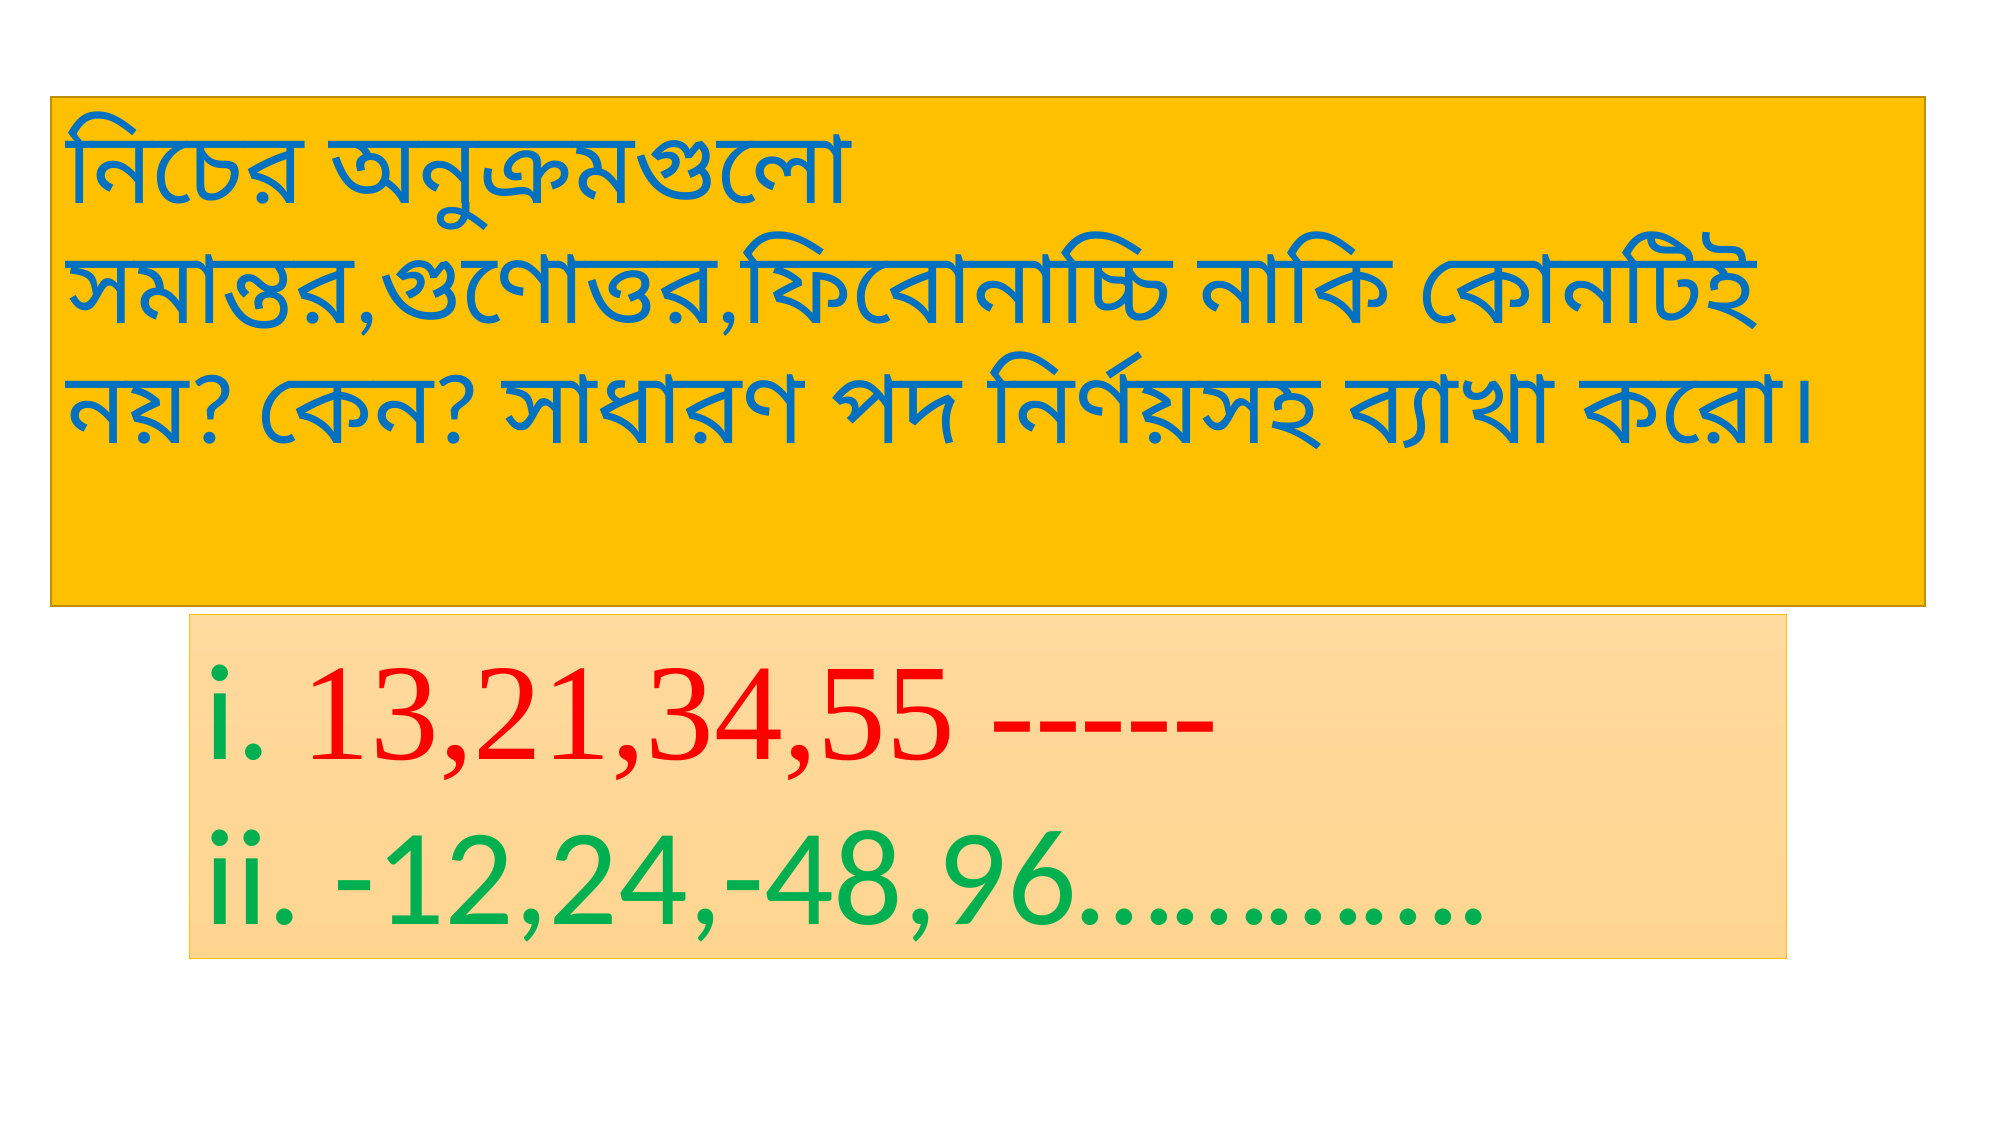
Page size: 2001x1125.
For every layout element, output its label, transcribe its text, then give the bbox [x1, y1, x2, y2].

text_box i. 13,21,34,55 ----- ii. -12,24,-48,96…………. [189, 614, 1787, 959]
text_box নিচের অনুক্রমগুলো সমান্তর,গুণোত্তর,ফিবোনাচ্চি নাকি কোনটিই নয়? কেন? সাধারণ পদ নির্ণয়সহ ব্যাখা করো। [50, 96, 1926, 607]
